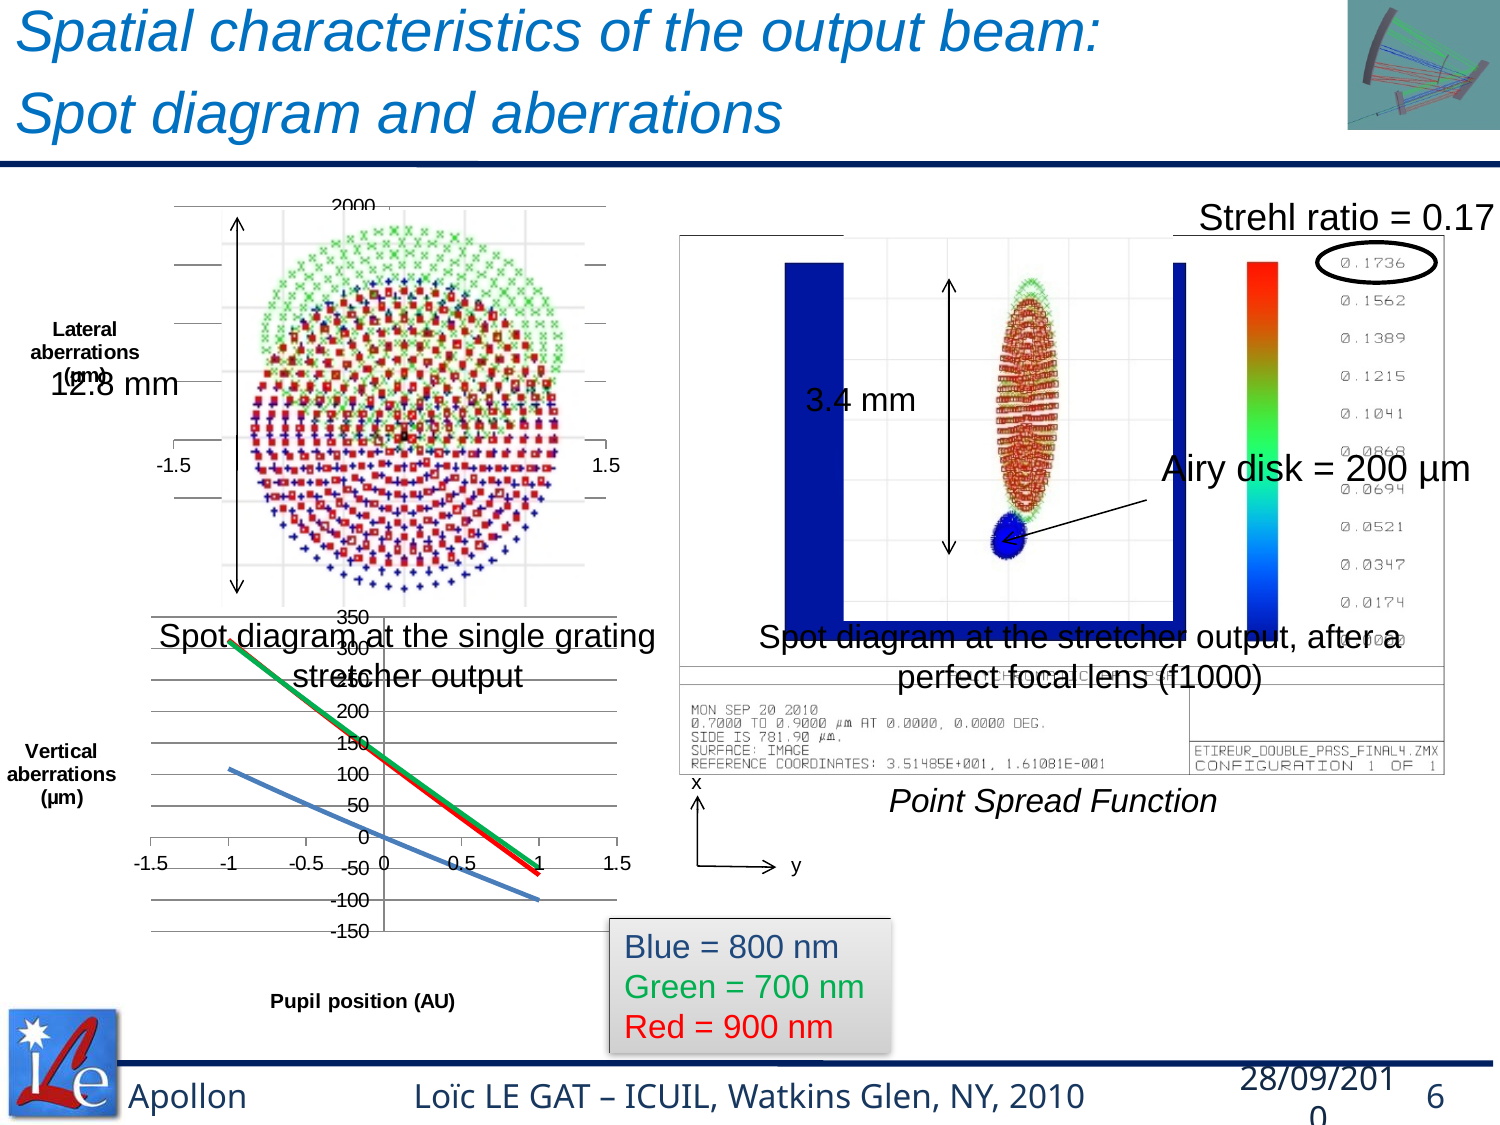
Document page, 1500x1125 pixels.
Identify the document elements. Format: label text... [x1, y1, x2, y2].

picture [1347, 0, 1500, 130]
chart [0, 597, 645, 1020]
picture [0, 1020, 125, 1125]
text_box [34, 210, 704, 727]
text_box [676, 761, 824, 885]
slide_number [1218, 1069, 1418, 1125]
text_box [737, 198, 1489, 751]
list Spatial characteristics of the output beam: Spot diagram and aberrations [0, 0, 1243, 153]
chart [0, 187, 633, 587]
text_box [679, 184, 1500, 821]
text_box Blue = 800 nm Green = 700 nm Red = 900 nm [609, 918, 891, 1054]
